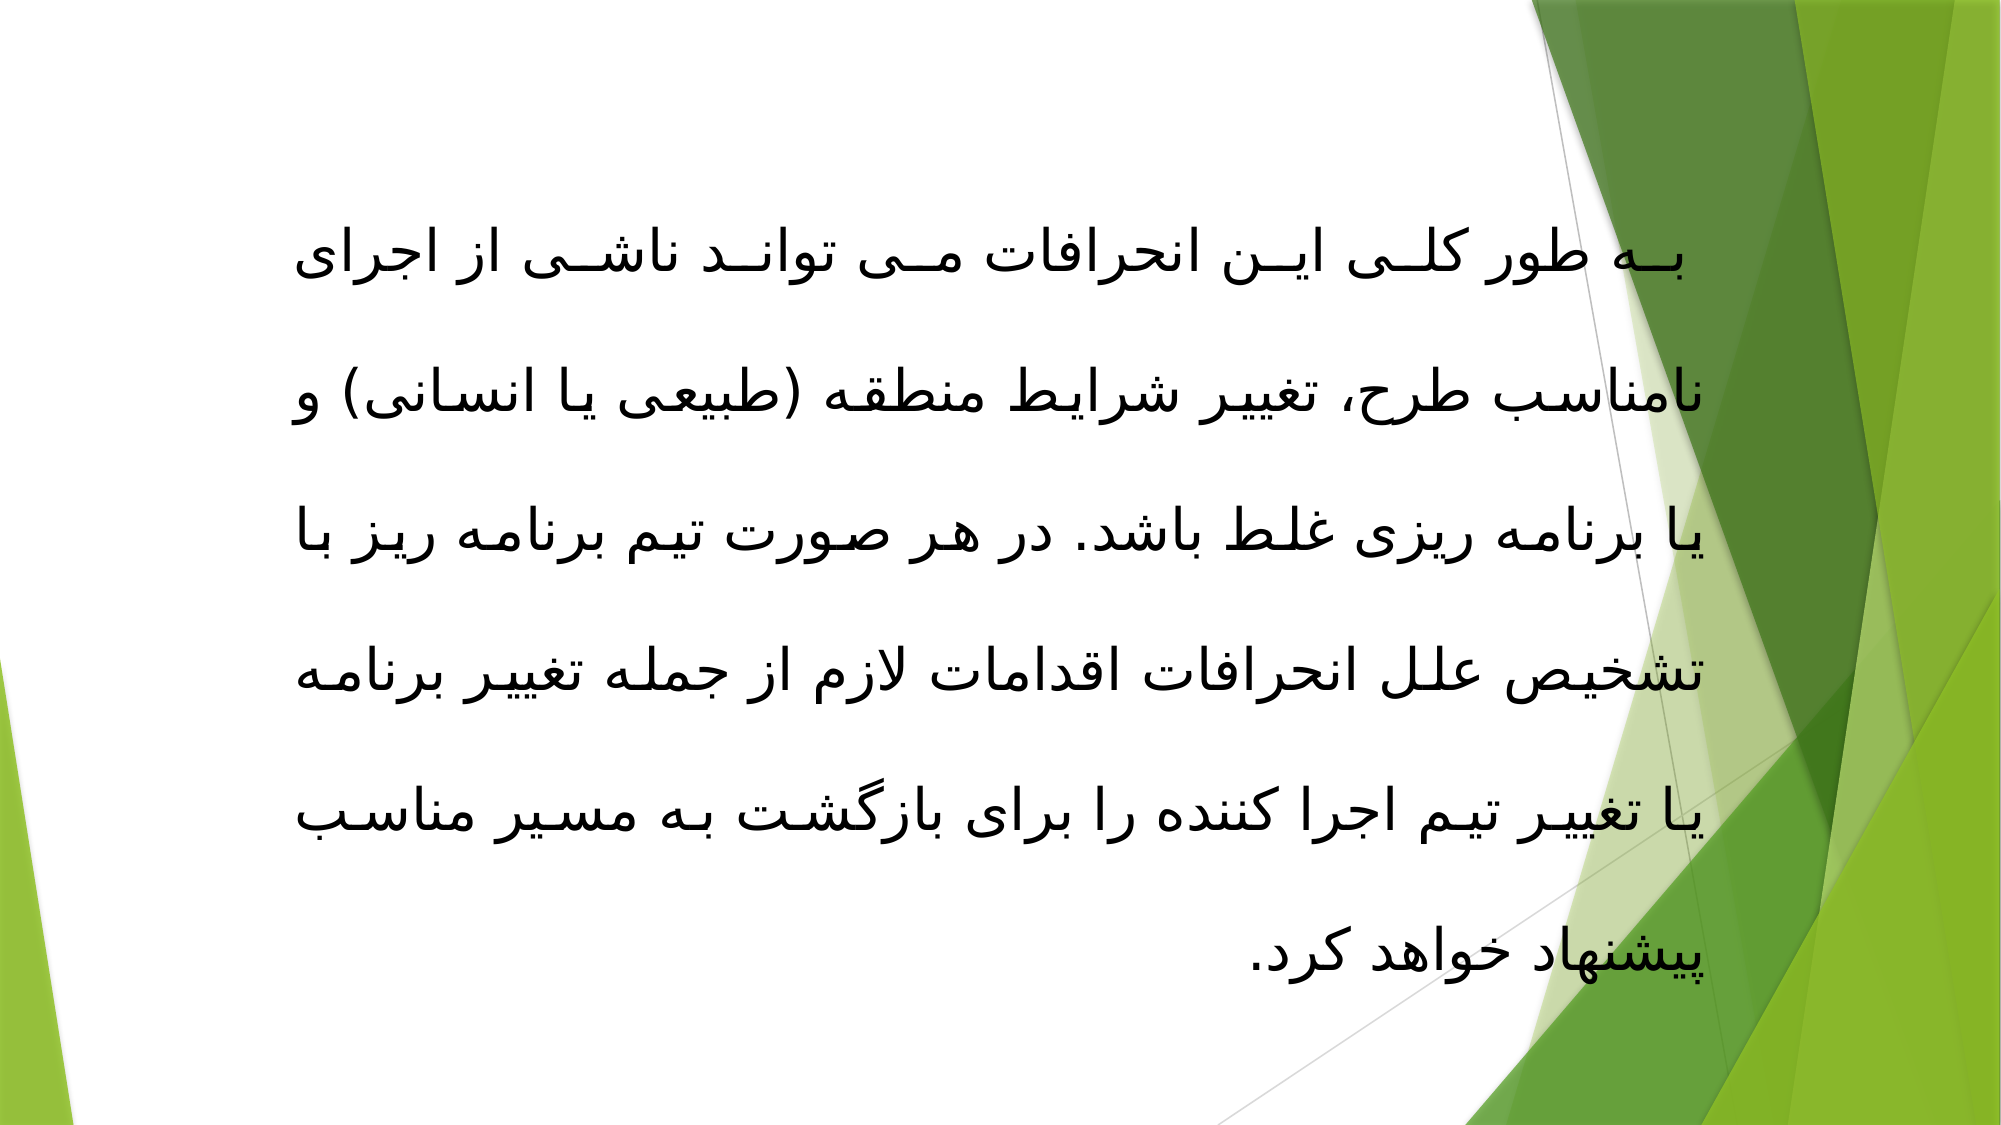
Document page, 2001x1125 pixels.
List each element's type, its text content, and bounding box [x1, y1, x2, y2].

text_box به طور کلی این انحرافات می تواند ناشی از اجرای نامناسب طرح، تغییر شرایط منطقه (طبیعی یا انسانی) و یا برنامه ریزی غلط باشد. در هر صورت تیم برنامه ریز با تشخیص علل انحرافات اقدامات لازم از جمله تغییر برنامه یا تغییر تیم اجرا کننده را برای بازگشت به مسیر مناسب پیشنهاد خواهد کرد. [279, 135, 1721, 990]
